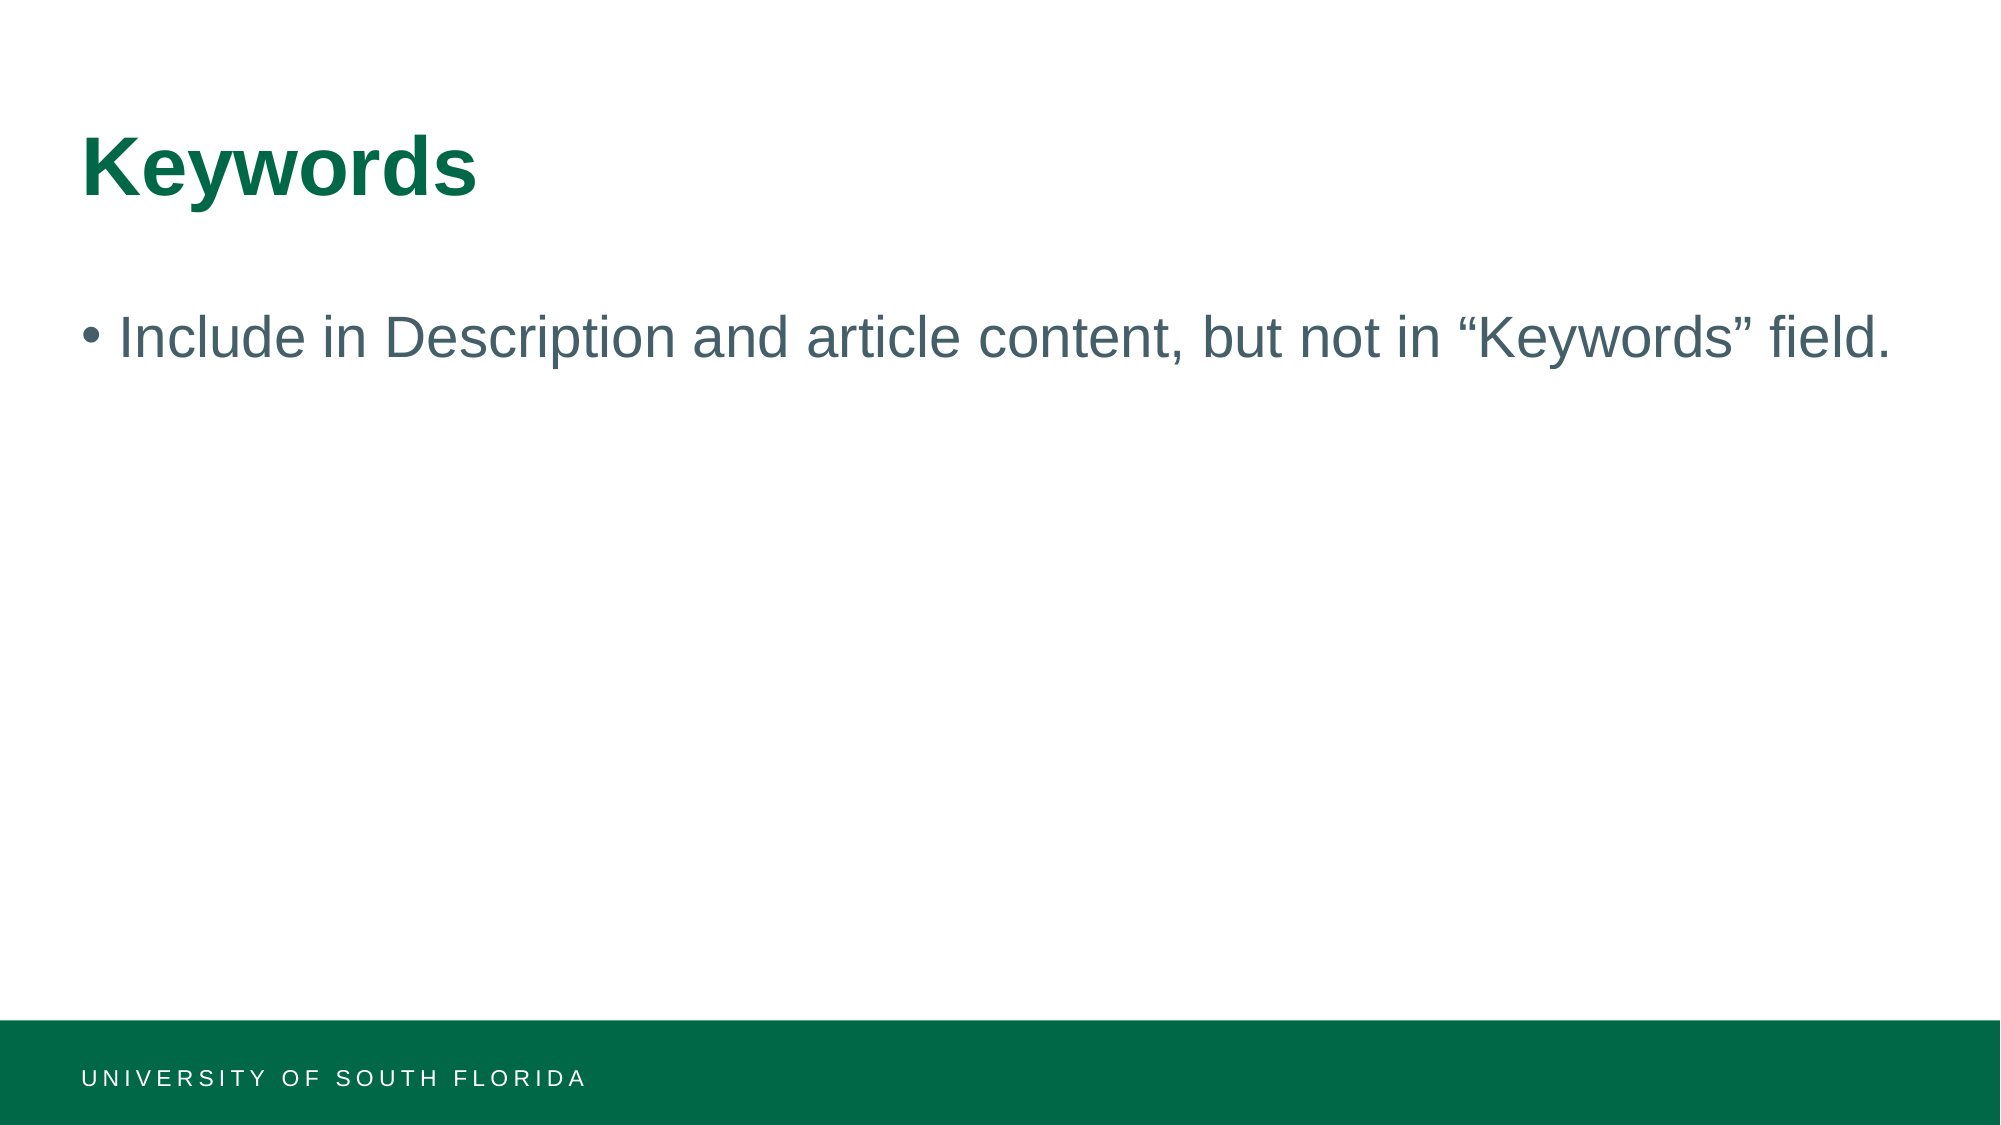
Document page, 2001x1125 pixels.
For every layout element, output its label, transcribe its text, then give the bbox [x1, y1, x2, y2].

footer UNIVERSITY OF SOUTH FLORIDA [65, 1055, 1389, 1100]
title Keywords [65, 59, 1938, 278]
list Include in Description and article content, but not in “Keywords” field. [65, 299, 1938, 1014]
